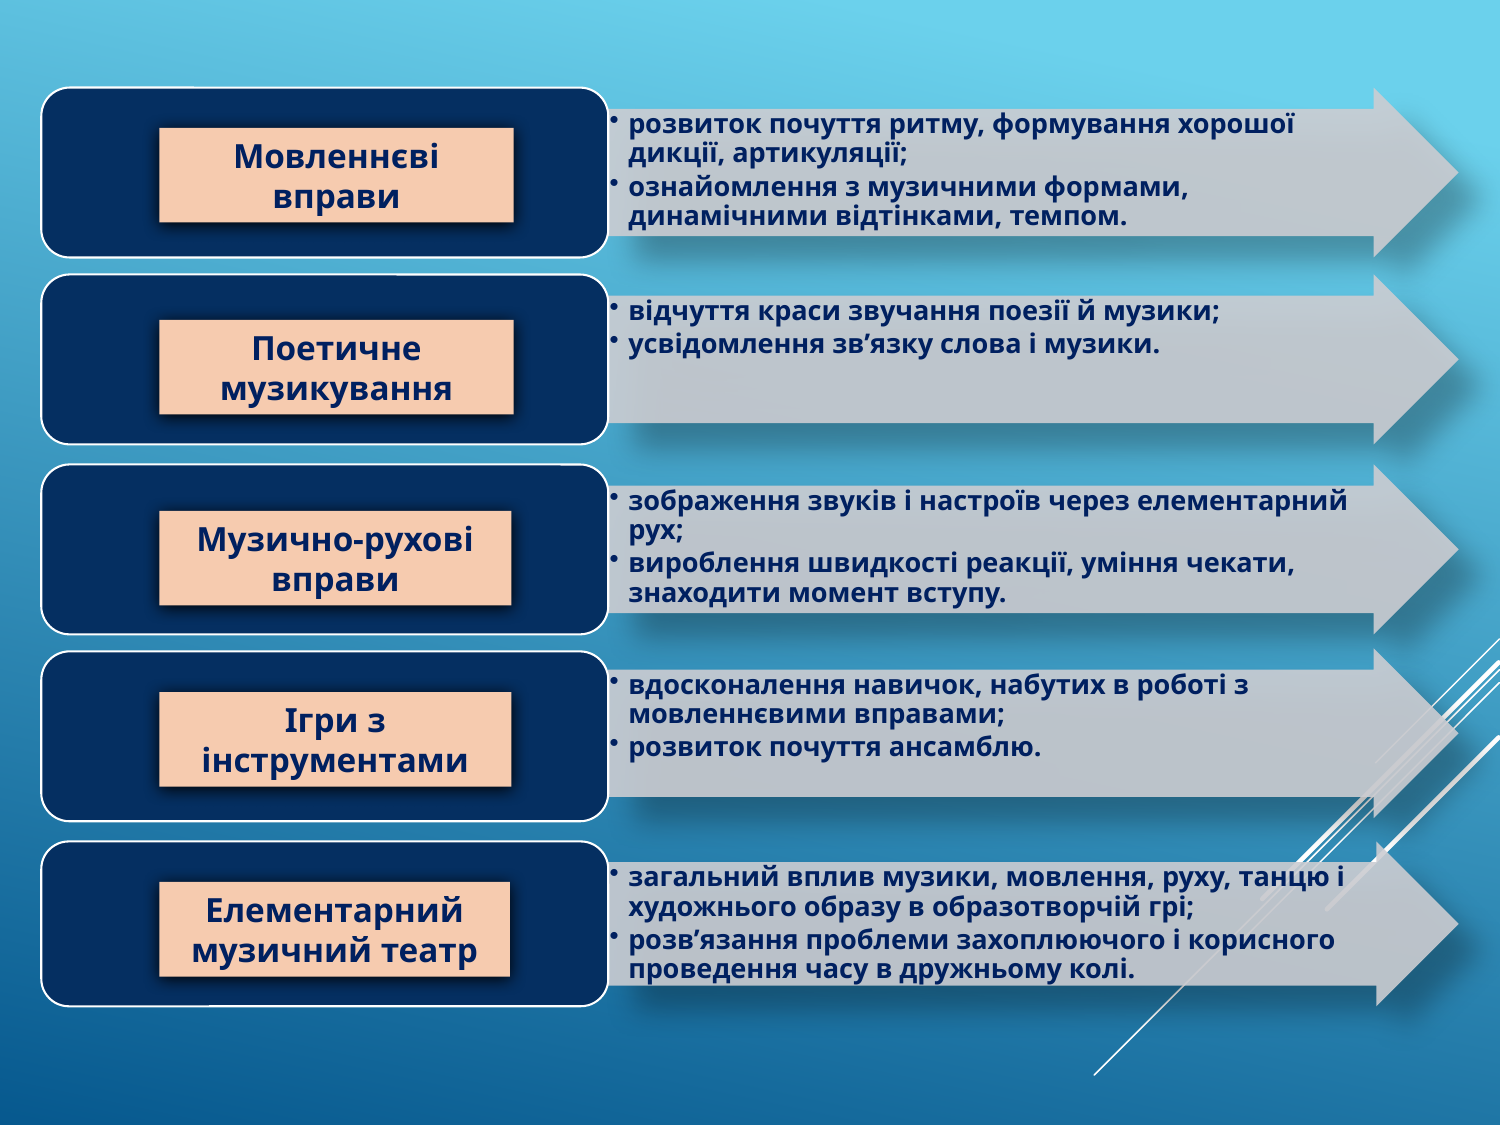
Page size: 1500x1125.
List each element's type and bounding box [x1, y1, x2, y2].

text_box [41, 841, 1459, 1007]
text_box [41, 464, 1459, 822]
list [41, 87, 1459, 445]
